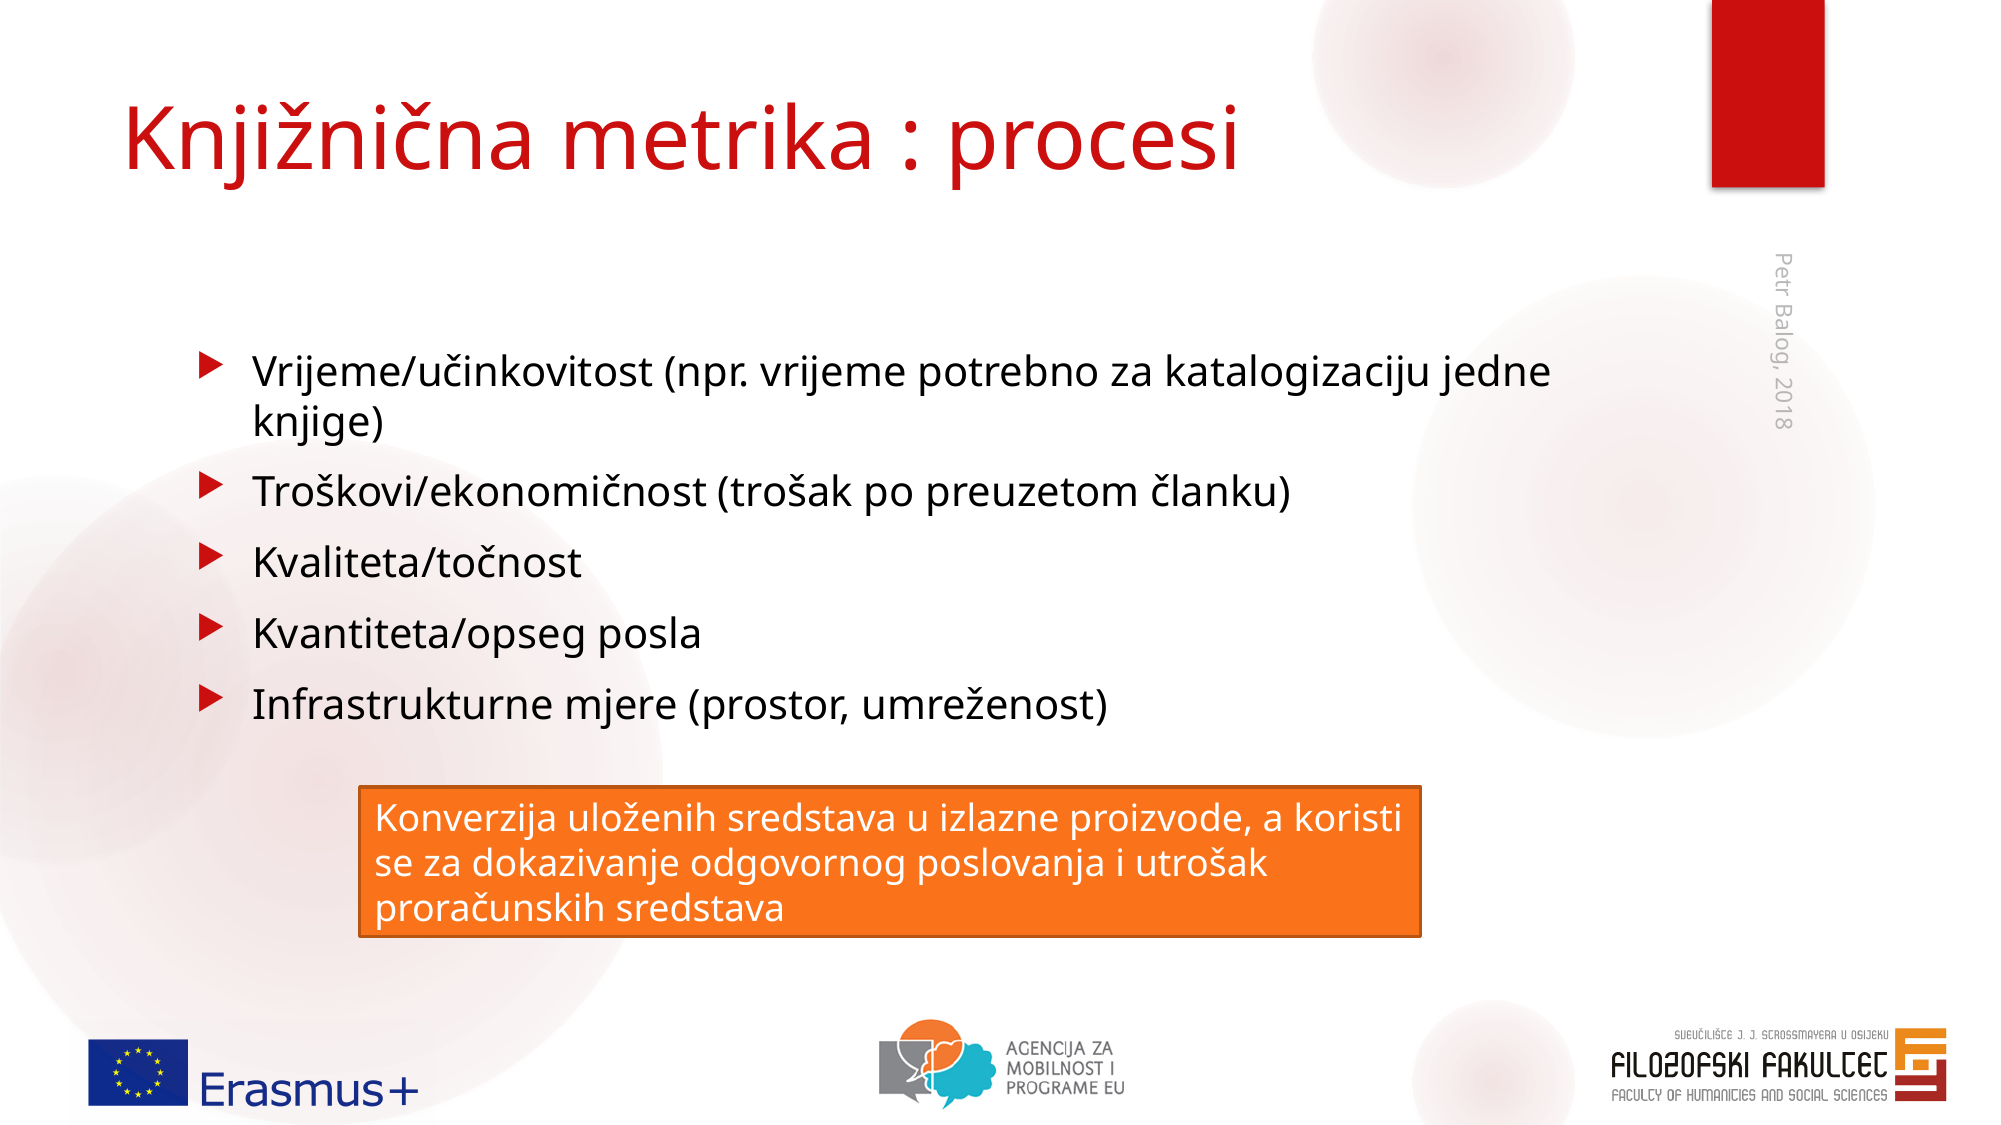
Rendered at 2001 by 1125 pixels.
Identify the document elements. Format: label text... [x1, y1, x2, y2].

list Vrijeme/učinkovitost (npr. vrijeme potrebno za katalogizaciju jedne knjige) Troškovi/ekonomičnost (trošak po preuzetom članku) Kvaliteta/točnost Kvantiteta/opseg posla Infrastrukturne mjere (prostor, umreženost) [181, 336, 1649, 1025]
footer Petr Balog, 2018 [1760, 237, 1811, 871]
text_box Konverzija uloženih sredstava u izlazne proizvode, a koristi se za dokazivanje odgovornog poslovanja i utrošak proračunskih sredstava [358, 785, 1422, 938]
picture [879, 1025, 1140, 1125]
title Knjižnična metrika : procesi [106, 74, 1649, 304]
picture [69, 1020, 437, 1125]
picture [1610, 1017, 1951, 1112]
